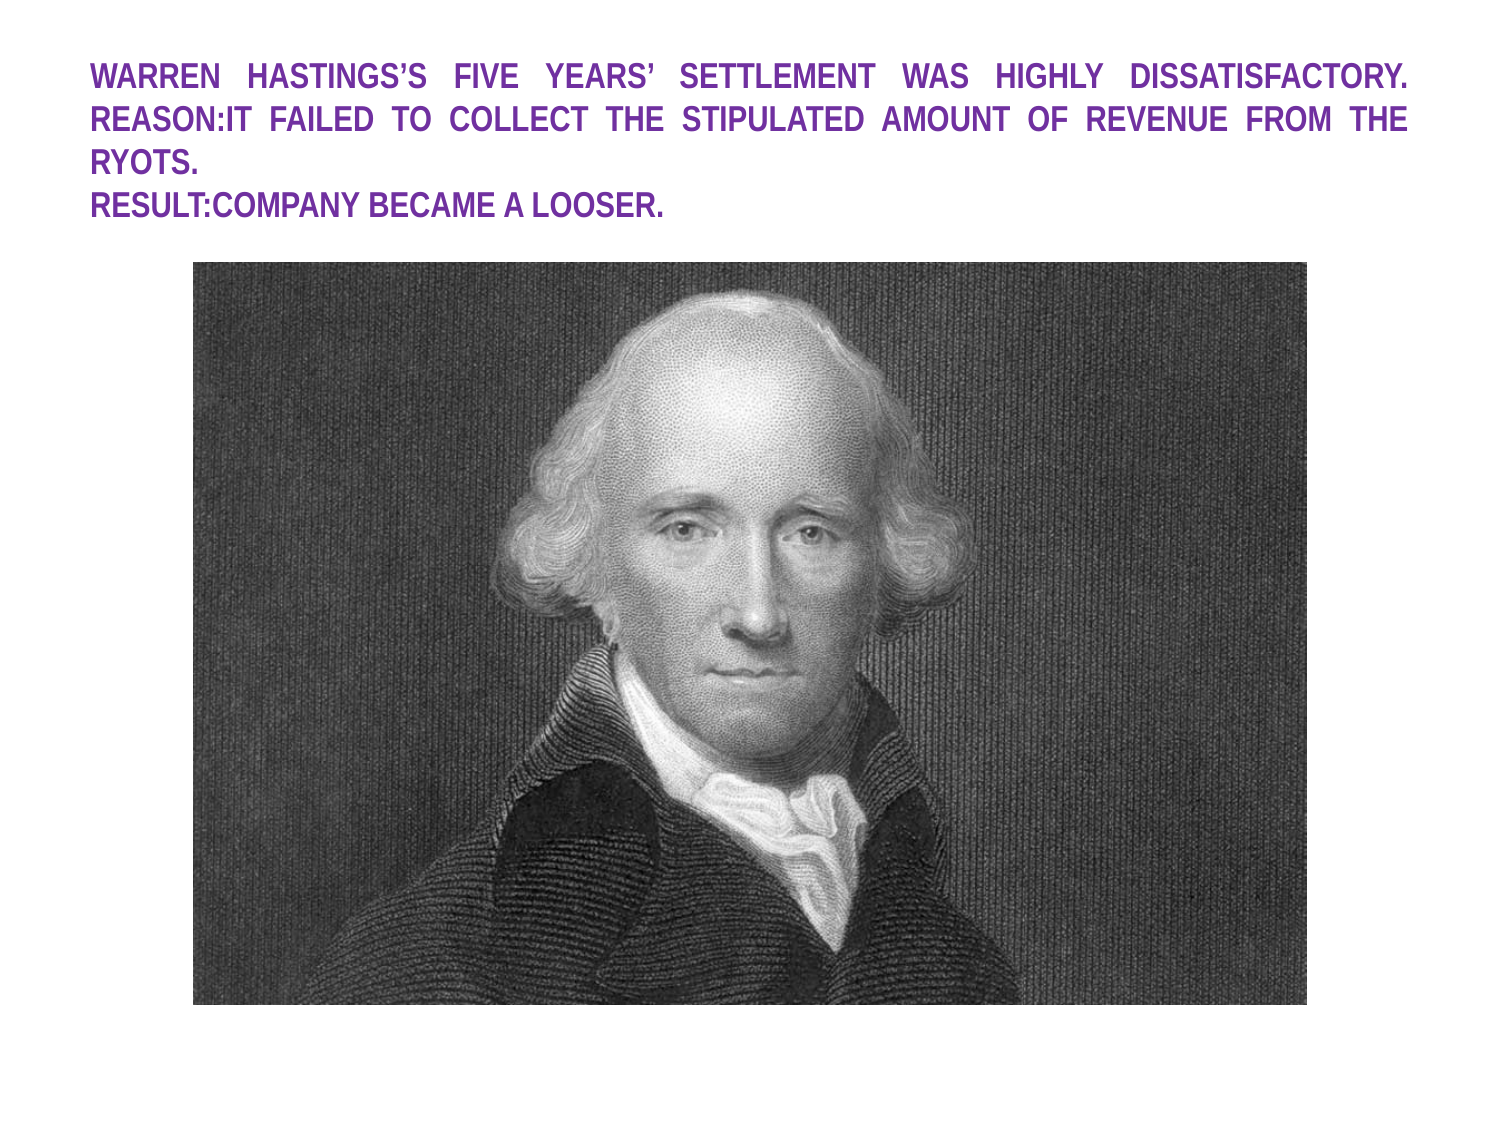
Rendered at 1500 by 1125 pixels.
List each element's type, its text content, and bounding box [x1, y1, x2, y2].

title WARREN HASTINGS’S FIVE YEARS’ SETTLEMENT WAS HIGHLY DISSATISFACTORY. REASON:IT FAILED TO COLLECT THE STIPULATED AMOUNT OF REVENUE FROM THE RYOTS. RESULT:COMPANY BECAME A LOOSER. [75, 45, 1425, 233]
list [193, 262, 1307, 1006]
